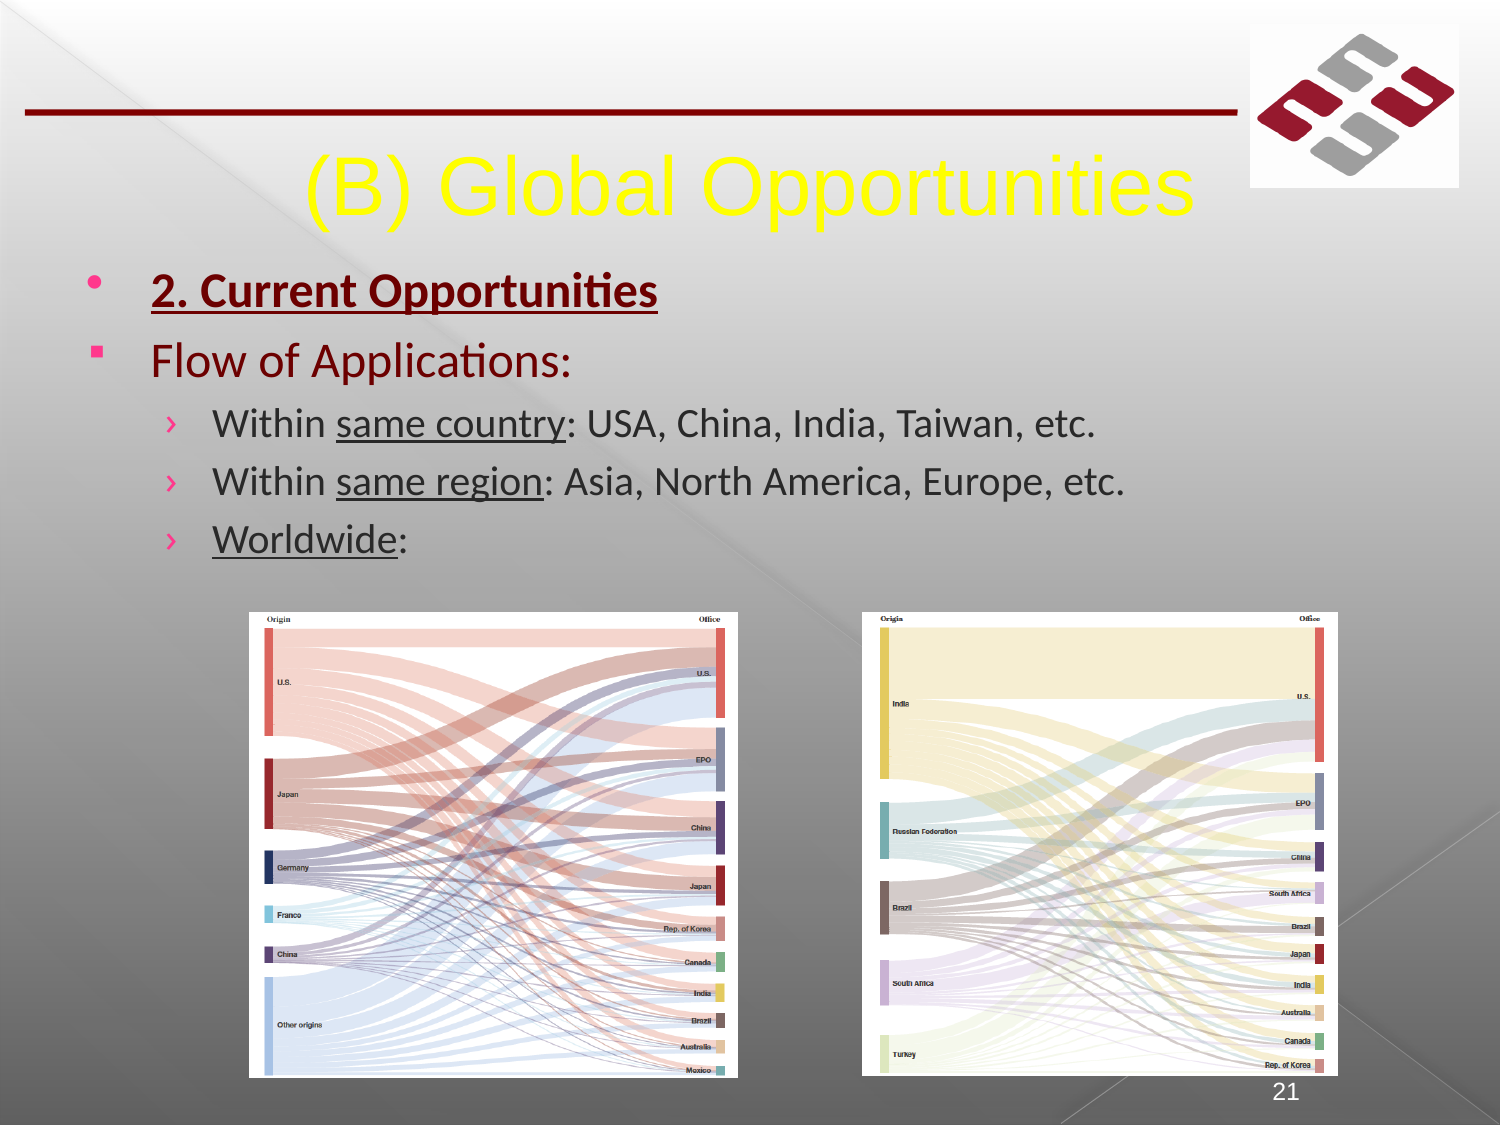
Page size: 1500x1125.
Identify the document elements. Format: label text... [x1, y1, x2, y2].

picture [862, 612, 1338, 1076]
picture [249, 612, 738, 1079]
text_box 2. Current Opportunities Flow of Applications: Within same country: USA, China, India, Taiwan, etc. Within same region: Asia, North America, Europe, etc. Worldwide: [62, 249, 1413, 600]
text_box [24, 24, 1459, 188]
slide_number 21 [1245, 1077, 1328, 1113]
text_box (B) Global Opportunities [74, 189, 1425, 355]
